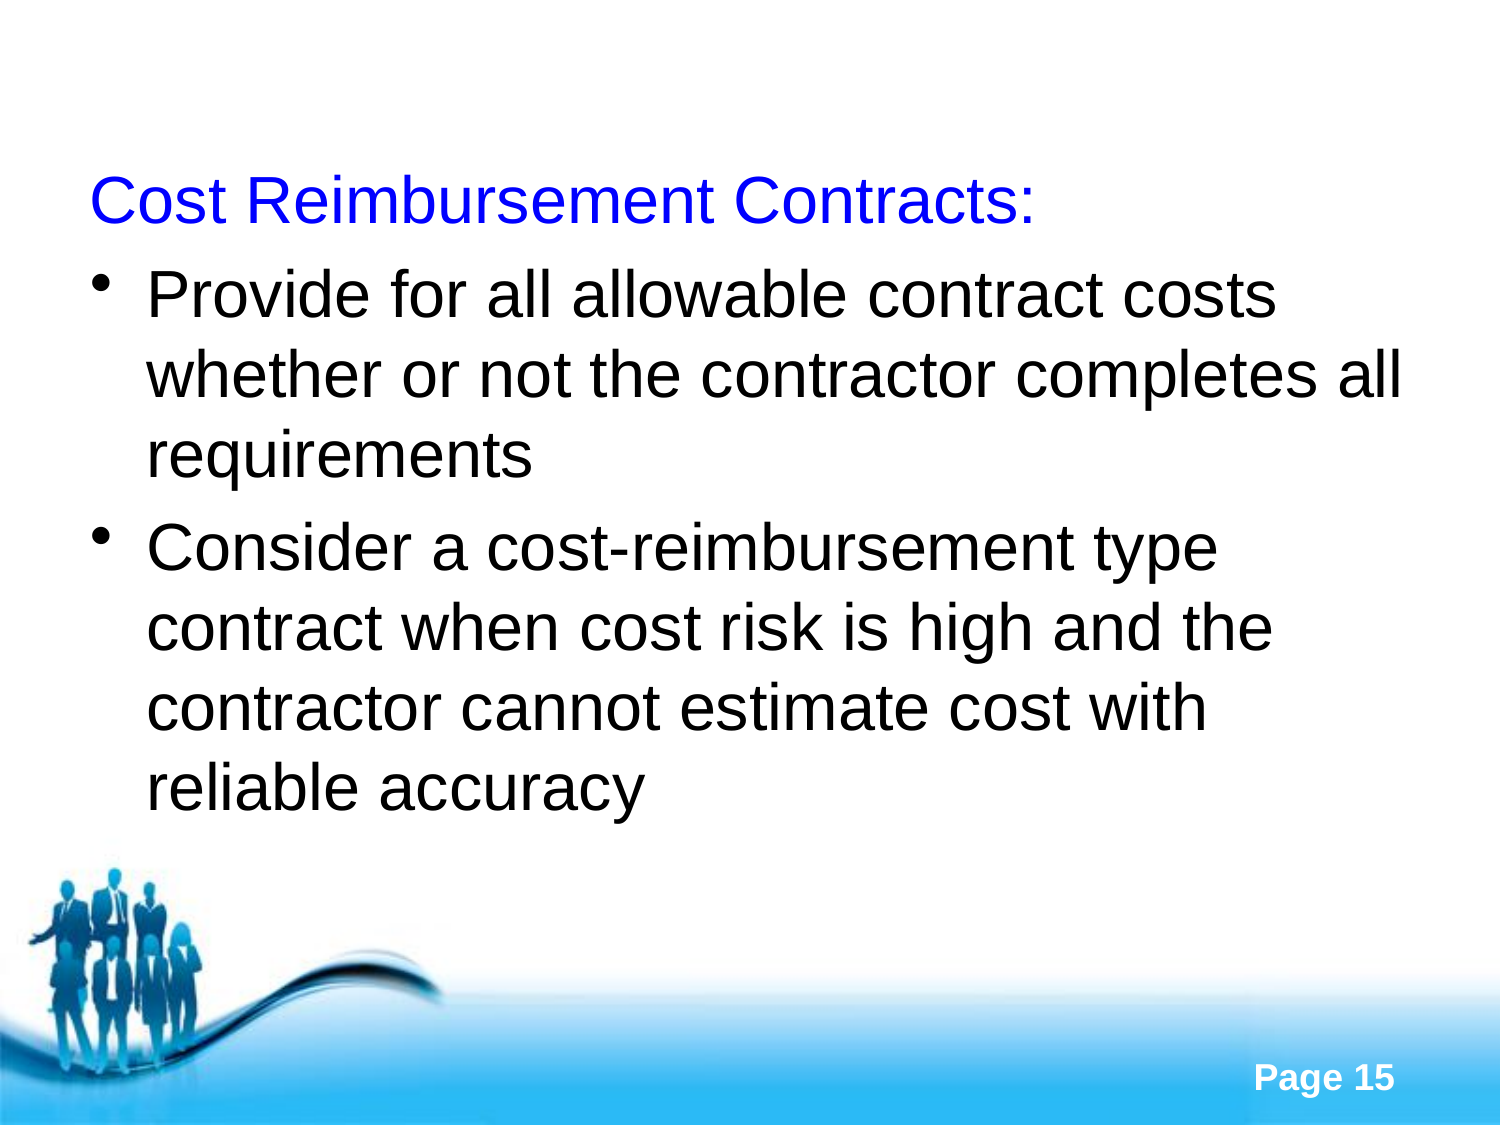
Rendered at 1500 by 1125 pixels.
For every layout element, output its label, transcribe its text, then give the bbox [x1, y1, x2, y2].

picture [58, 1002, 63, 1011]
picture [0, 0, 1500, 1125]
list Cost Reimbursement Contracts: Provide for all allowable contract costs whether or not the contractor completes all requirements Consider a cost-reimbursement type contract when cost risk is high and the contractor cannot estimate cost with reliable accuracy [75, 149, 1425, 893]
